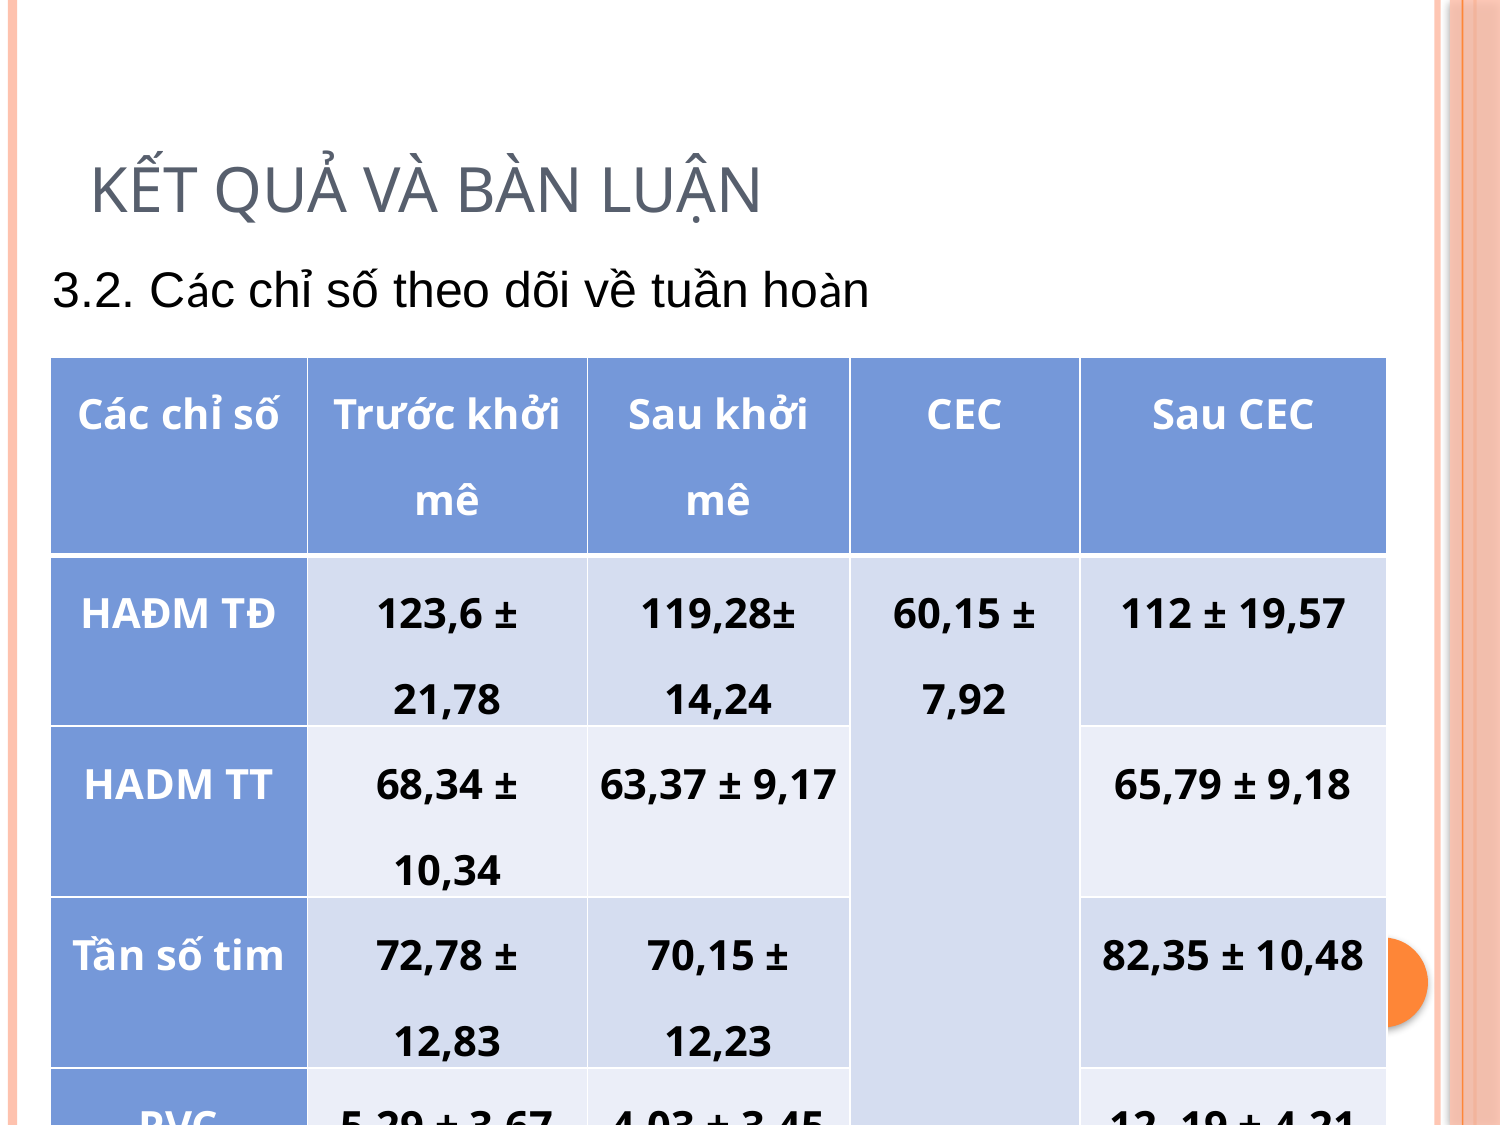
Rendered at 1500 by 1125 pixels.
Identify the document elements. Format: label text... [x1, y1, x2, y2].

table_cell HADM TT [51, 727, 307, 896]
table_header Sau CEC [1081, 358, 1386, 553]
table_cell 12, 19 ± 4,21 [1081, 1069, 1386, 1125]
table_cell 65,79 ± 9,18 [1081, 727, 1386, 896]
table_cell 119,28± 14,24 [588, 558, 849, 725]
table_header Các chỉ số [51, 358, 307, 553]
table_cell PVC [51, 1069, 307, 1125]
table_cell Tần số tim [51, 898, 307, 1067]
table_cell 82,35 ± 10,48 [1081, 898, 1386, 1067]
table_header Trước khởi mê [308, 358, 587, 553]
table_cell 72,78 ± 12,83 [308, 898, 587, 1067]
table_cell HAĐM TĐ [51, 558, 307, 725]
table_cell 60,15 ± 7,92 [851, 558, 1079, 1125]
table_cell 123,6 ± 21,78 [308, 558, 587, 725]
table_cell 4,03 ± 3,45 [588, 1069, 849, 1125]
table_header Sau khởi mê [588, 358, 849, 553]
table_cell 112 ± 19,57 [1081, 558, 1386, 725]
text_box 3.2. Các chỉ số theo dõi về tuần hoàn [37, 249, 1229, 325]
title Kết quả và bàn luận [75, 45, 1300, 233]
table_cell 5,29 ± 3,67 [308, 1069, 587, 1125]
table_cell 63,37 ± 9,17 [588, 727, 849, 896]
table_cell 70,15 ± 12,23 [588, 898, 849, 1067]
table_header CEC [851, 358, 1079, 553]
table_cell 68,34 ± 10,34 [308, 727, 587, 896]
